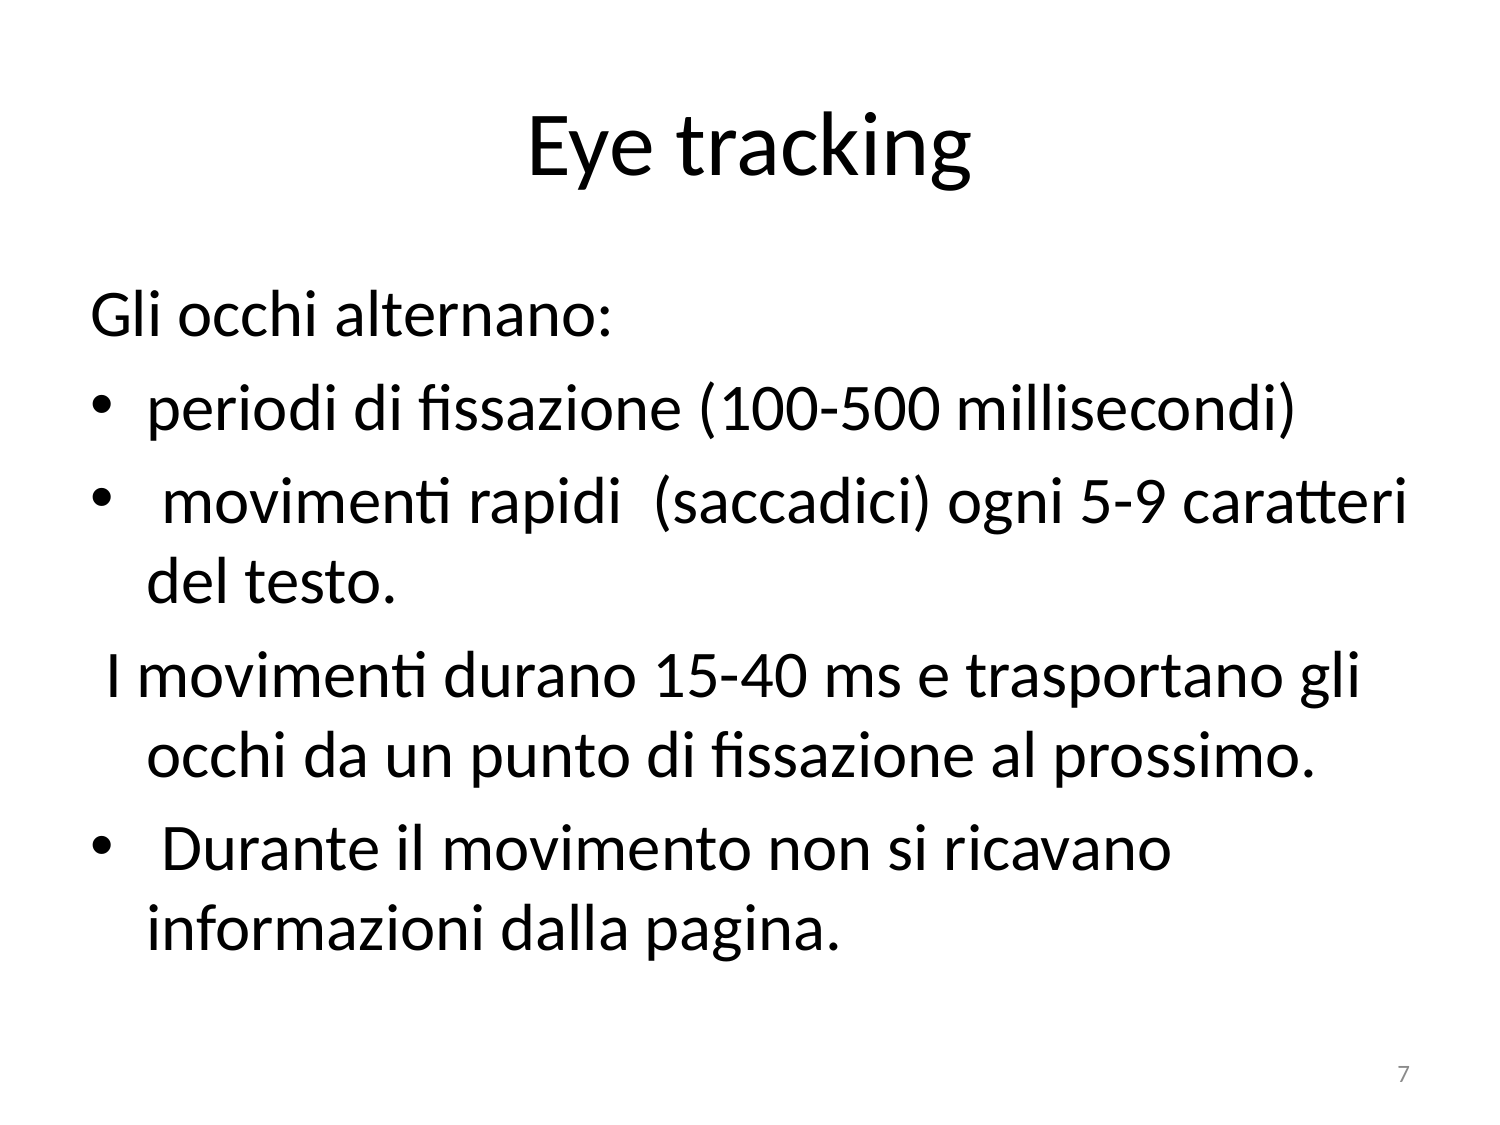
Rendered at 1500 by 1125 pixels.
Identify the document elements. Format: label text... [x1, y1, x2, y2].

slide_number 7 [1074, 1042, 1425, 1103]
title Eye tracking [75, 45, 1425, 233]
list Gli occhi alternano: periodi di fissazione (100-500 millisecondi) movimenti rapidi (saccadici) ogni 5-9 caratteri del testo. I movimenti durano 15-40 ms e trasportano gli occhi da un punto di fissazione al prossimo. Durante il movimento non si ricavano informazioni dalla pagina. [75, 262, 1425, 1005]
